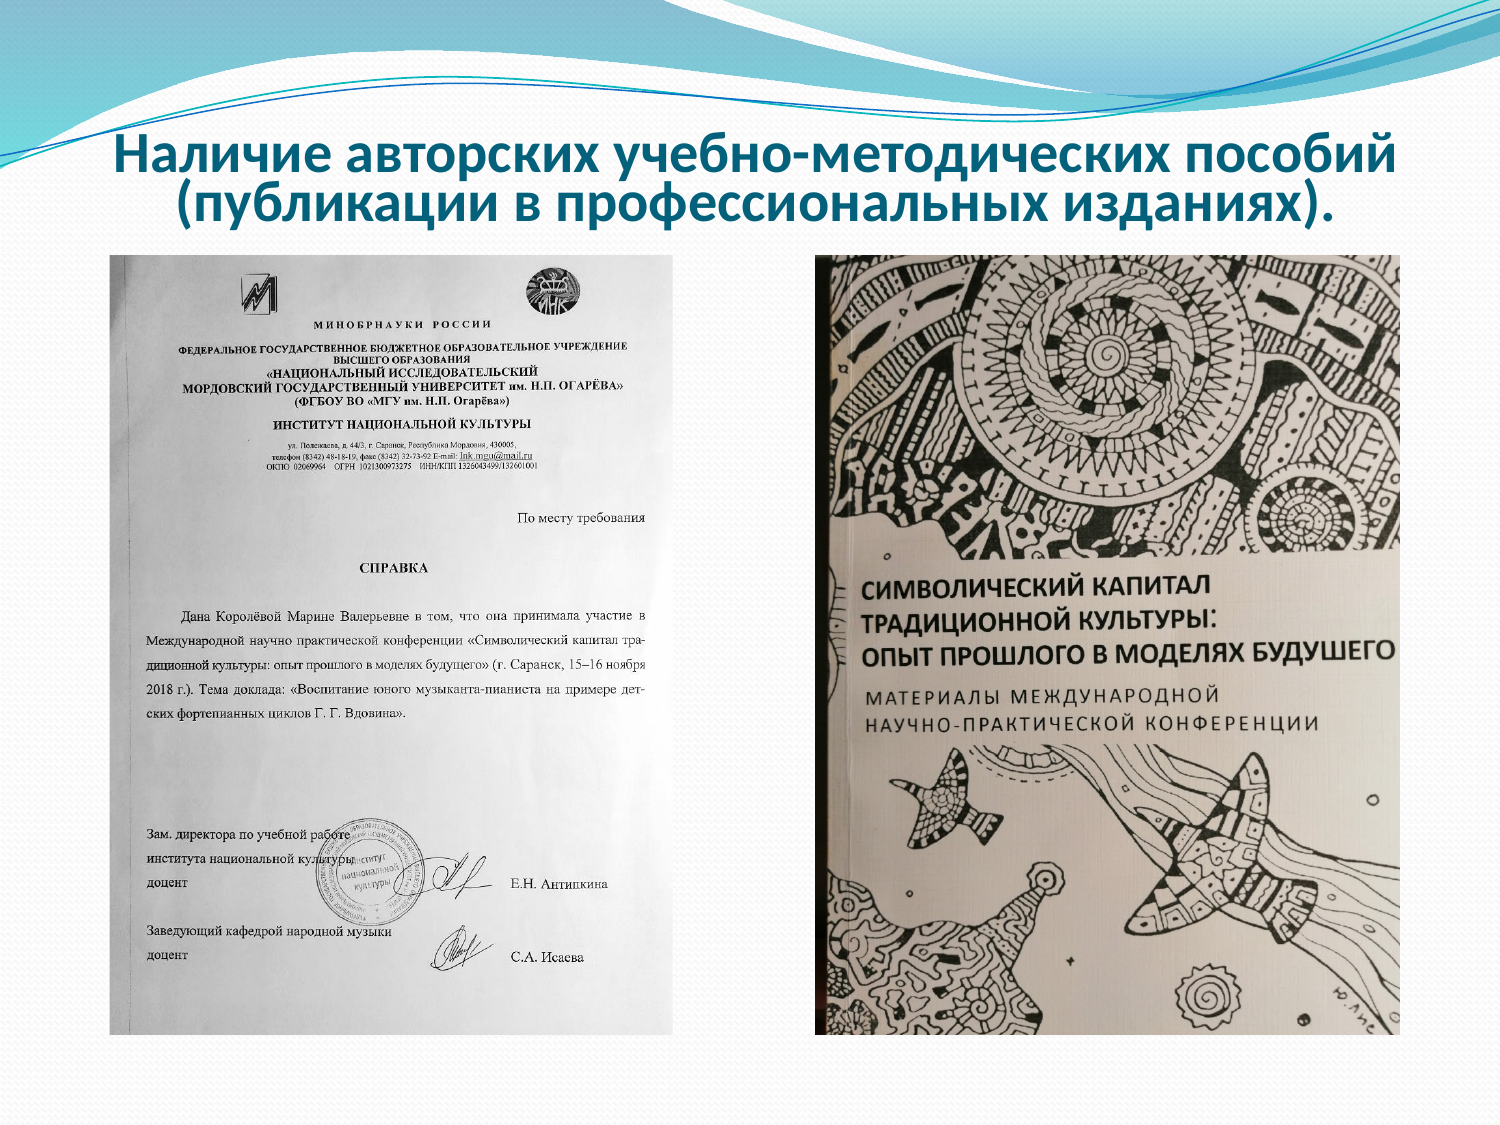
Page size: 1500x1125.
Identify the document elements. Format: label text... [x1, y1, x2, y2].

picture [109, 255, 673, 1036]
picture [814, 255, 1400, 1036]
title Наличие авторских учебно-методических пособий (публикации в профессиональных изданиях). [75, 115, 1438, 232]
